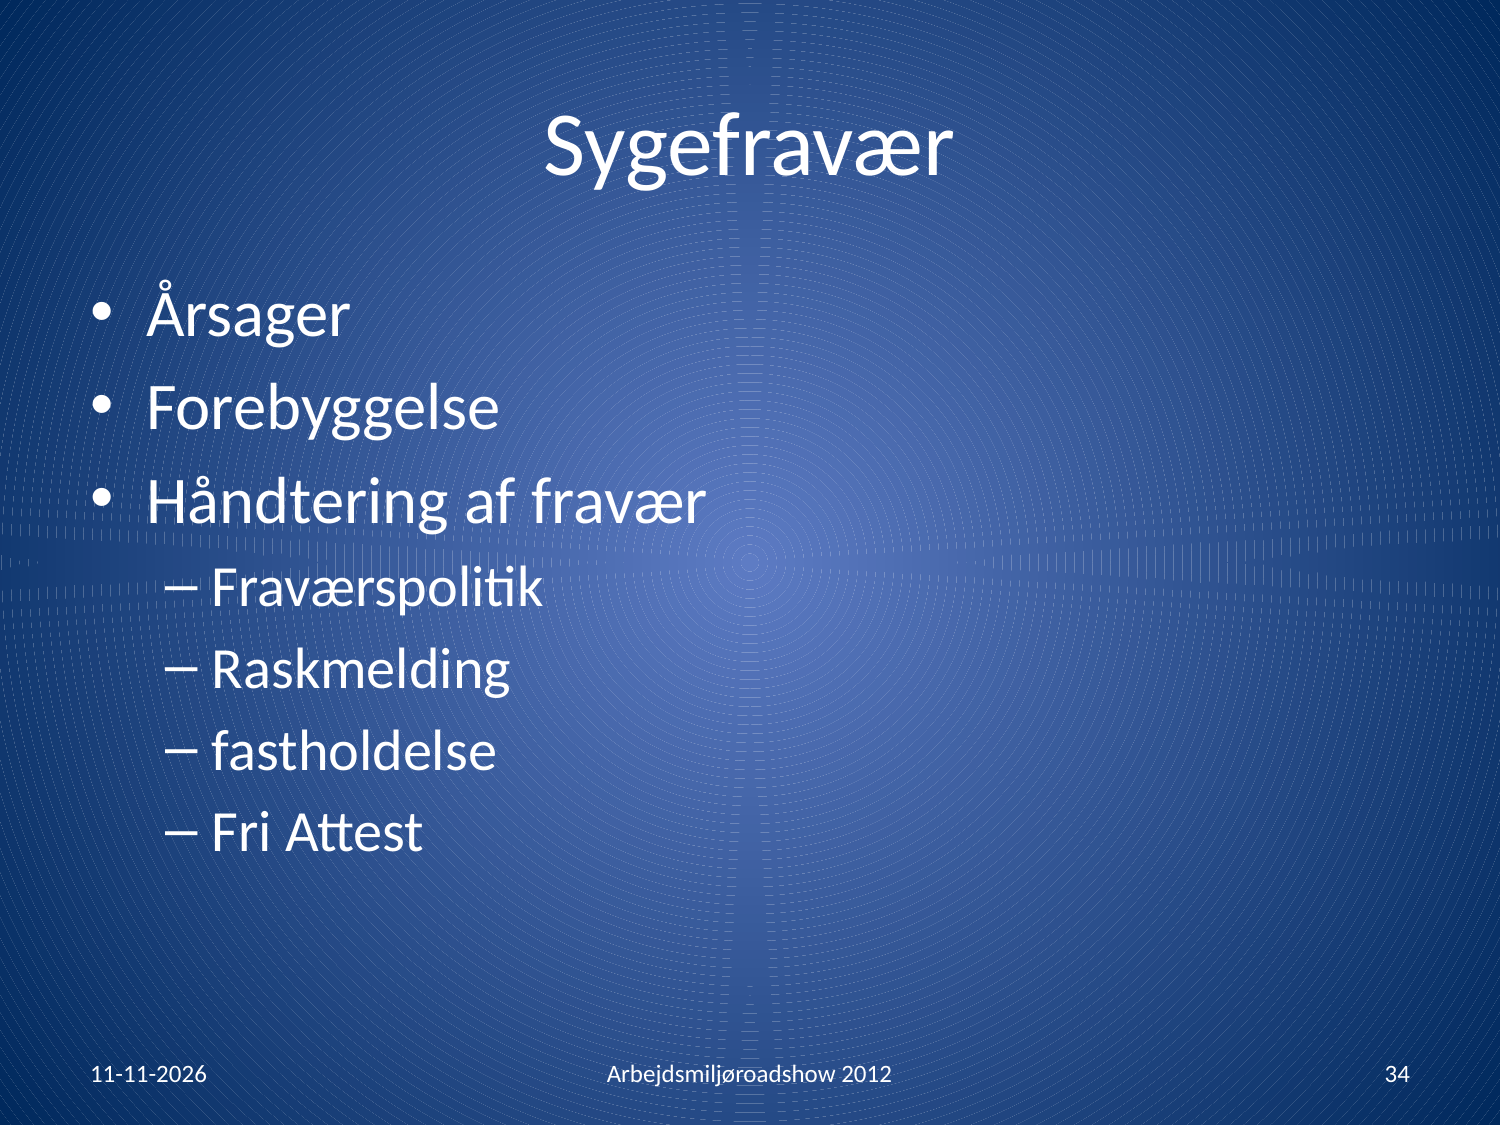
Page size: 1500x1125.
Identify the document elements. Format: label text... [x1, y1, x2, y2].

list Årsager Forebyggelse Håndtering af fravær Fraværspolitik Raskmelding fastholdelse Fri Attest [74, 262, 1426, 1006]
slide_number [75, 1042, 425, 1103]
footer Arbejdsmiljøroadshow 2012 [512, 1042, 988, 1103]
title Sygefravær [74, 44, 1426, 233]
slide_number 34 [1074, 1042, 1425, 1103]
